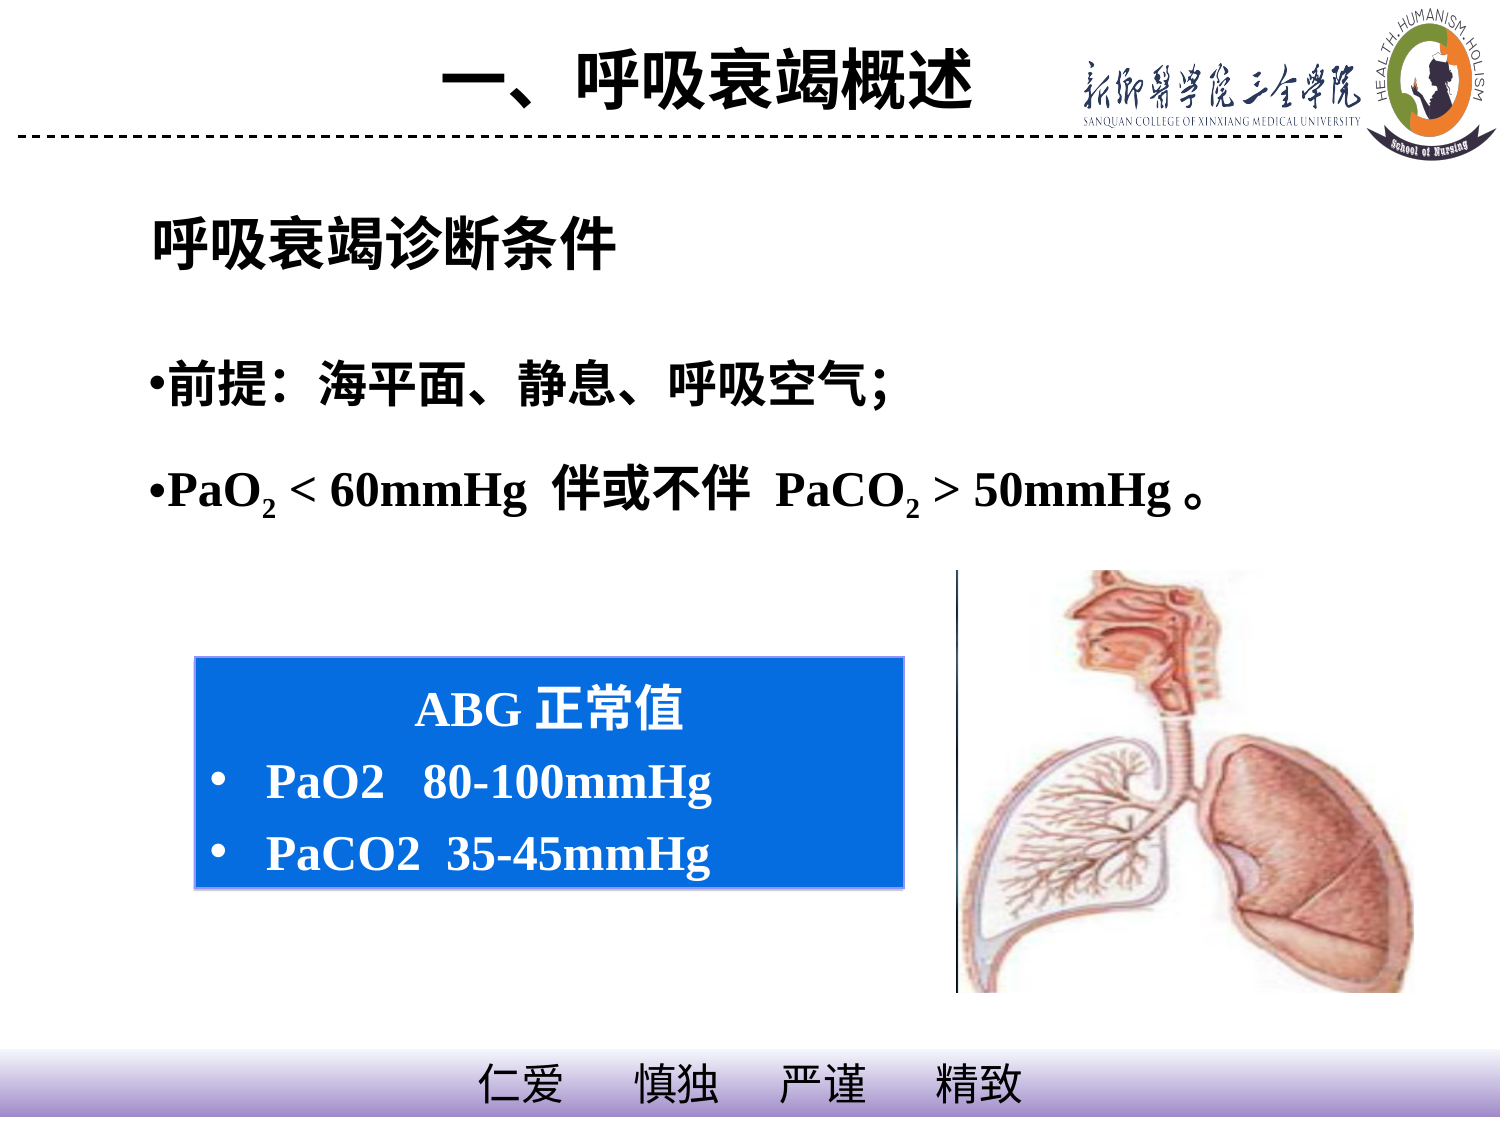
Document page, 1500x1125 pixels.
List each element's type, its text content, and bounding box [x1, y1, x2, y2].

text_box 一、呼吸衰竭概述 [360, 42, 1055, 114]
text_box ABG正常值 PaO2 80-100mmHg PaCO2 35-45mmHg [194, 657, 904, 888]
picture [955, 569, 1415, 993]
title 呼吸衰竭诊断条件 [0, 176, 769, 308]
picture [1075, 0, 1500, 207]
list 前提：海平面、静息、呼吸空气； PaO2 < 60mmHg 伴或不伴 PaCO2 > 50mmHg。 [133, 314, 1500, 840]
